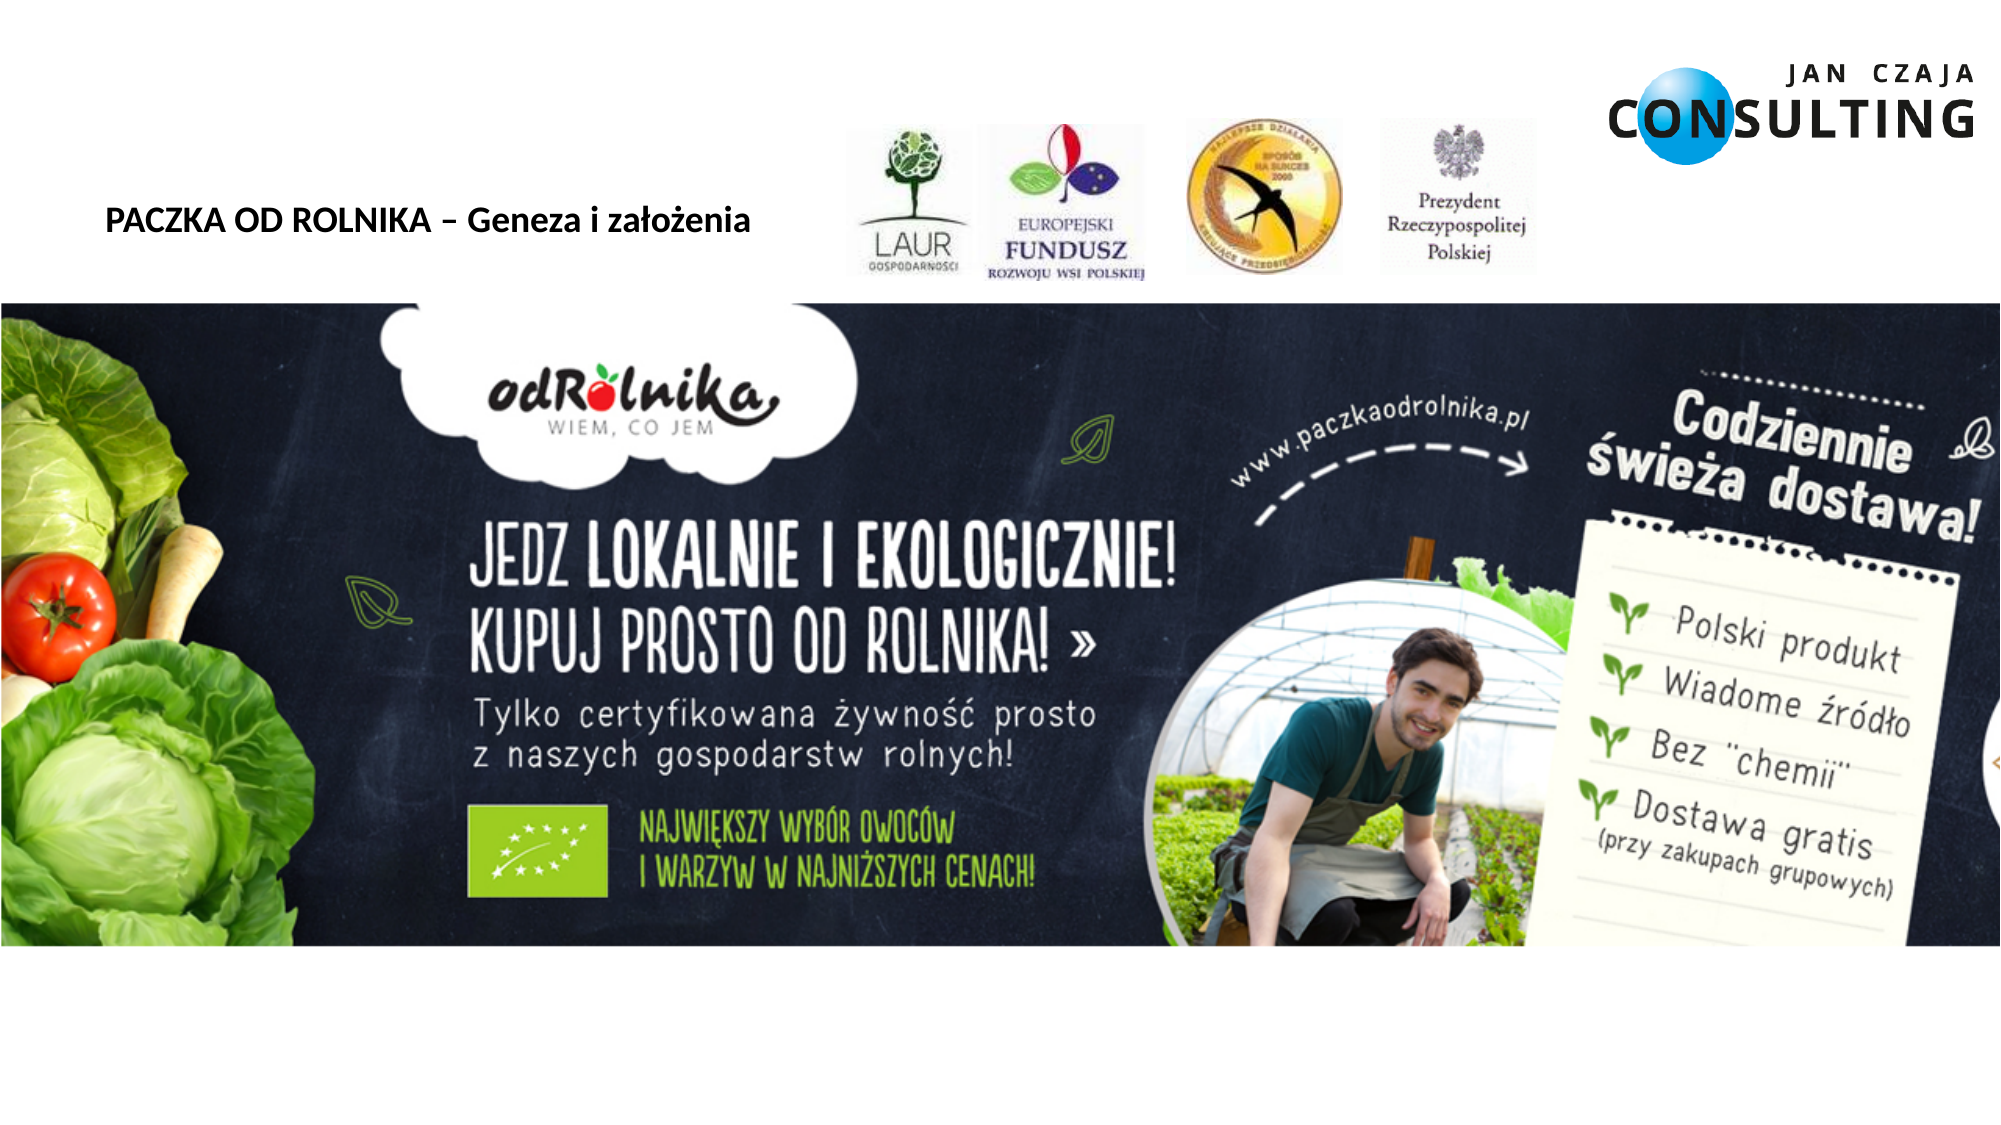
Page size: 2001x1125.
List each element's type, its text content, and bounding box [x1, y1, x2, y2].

picture [1582, 14, 2000, 189]
picture [0, 302, 2000, 948]
text_box PACZKA OD ROLNIKA – Geneza i założenia [90, 101, 1656, 302]
picture [1186, 118, 1343, 275]
picture [845, 123, 1154, 281]
picture [1380, 118, 1537, 275]
